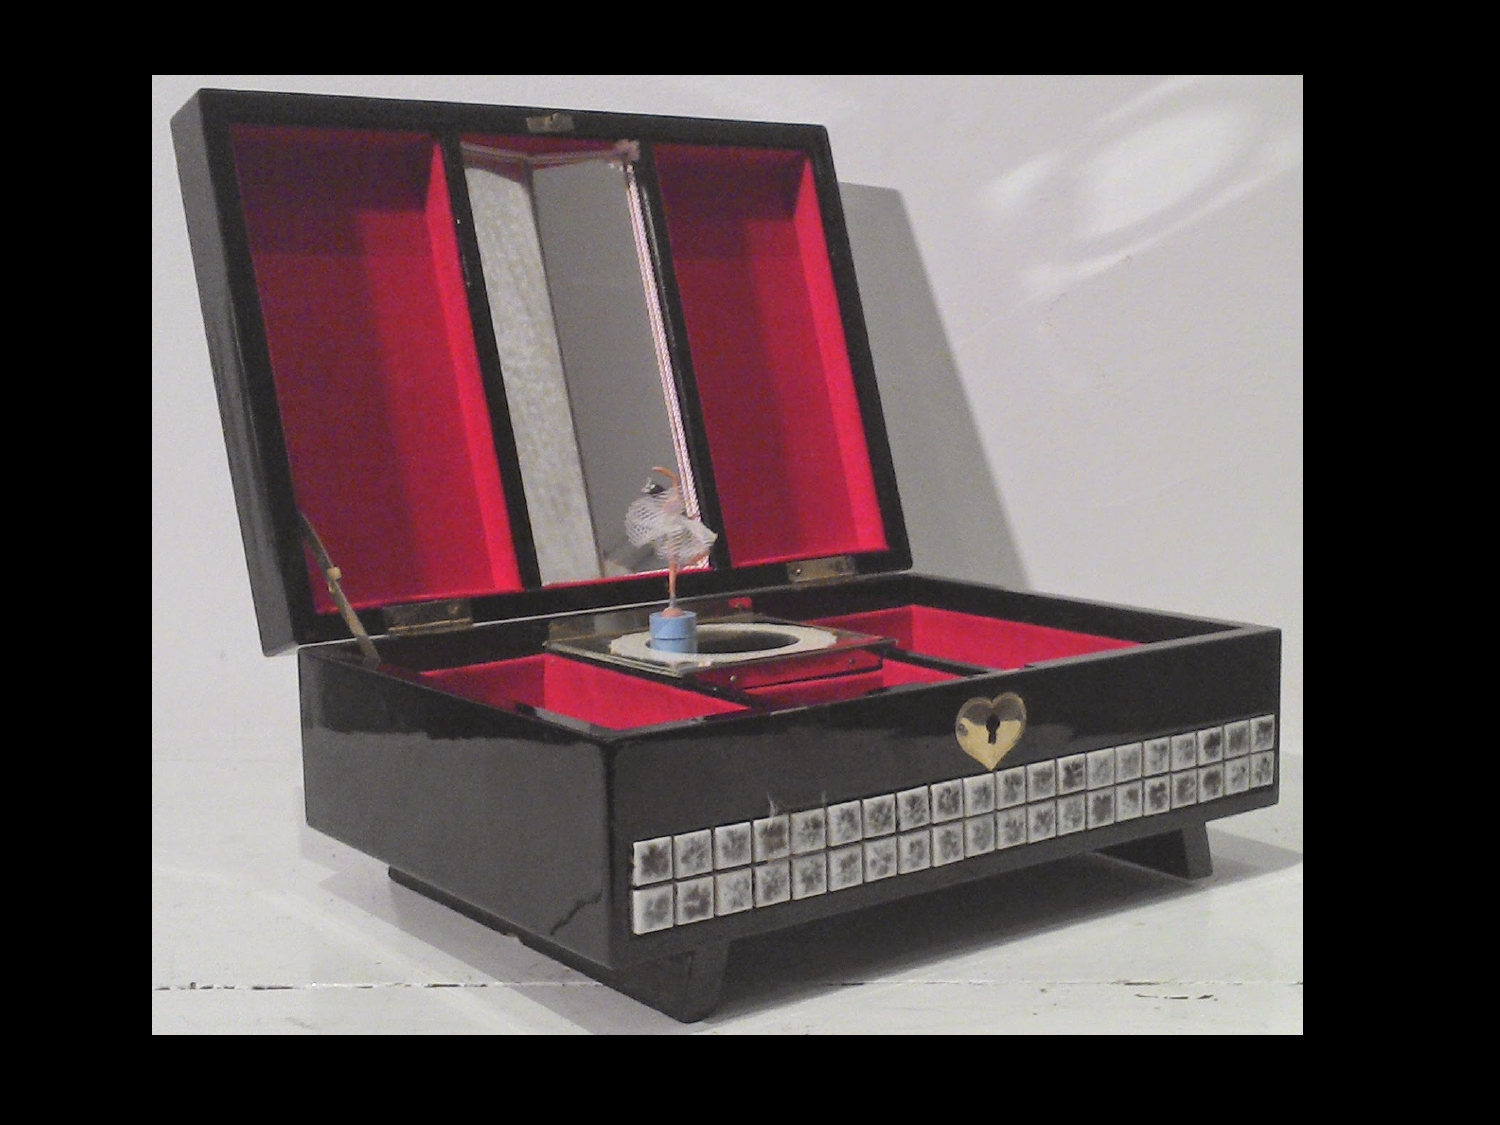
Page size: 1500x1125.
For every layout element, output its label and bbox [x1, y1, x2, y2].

picture [152, 74, 1303, 1035]
